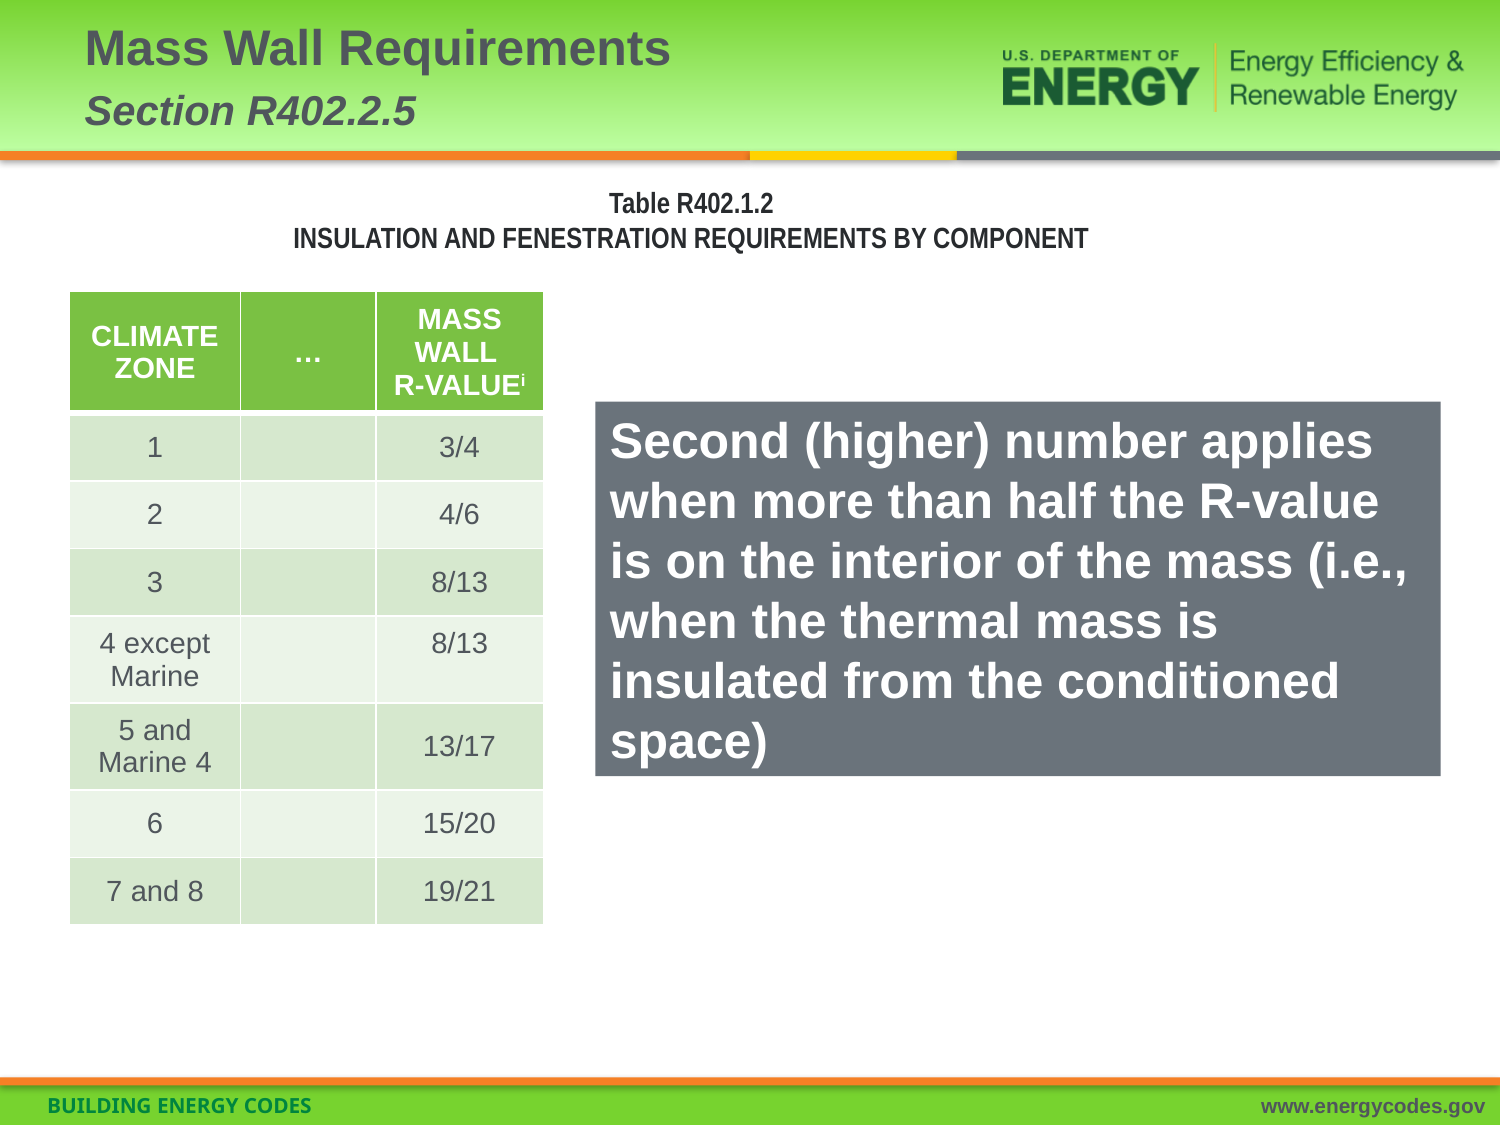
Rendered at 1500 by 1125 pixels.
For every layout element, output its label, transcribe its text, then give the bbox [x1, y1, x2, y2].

text_box Second (higher) number applies when more than half the R-value is on the interior of the mass (i.e., when the thermal mass is insulated from the conditioned space) [595, 401, 1441, 777]
table_cell [241, 791, 375, 857]
table_cell [241, 482, 375, 548]
table_cell 3 [70, 549, 240, 615]
table_cell 15/20 [377, 791, 543, 857]
table_cell 8/13 [377, 549, 543, 615]
table_cell 3/4 [377, 416, 543, 480]
table_header CLIMATE ZONE [70, 292, 240, 410]
text_box Table R402.1.2 INSULATION AND FENESTRATION REQUIREMENTS BY COMPONENT [270, 177, 1113, 240]
table_cell 13/17 [377, 704, 543, 789]
table_header MASS WALL R-VALUEi [377, 292, 543, 410]
title Mass Wall Requirements Section R402.2.5 [69, 0, 959, 152]
table_cell [241, 549, 375, 615]
table_cell 19/21 [377, 858, 543, 924]
table_header … [241, 292, 375, 410]
table_cell 8/13 [377, 617, 543, 702]
table_cell [241, 617, 375, 702]
picture [1003, 43, 1465, 112]
table_cell 4 except Marine [70, 617, 240, 702]
table_cell 5 and Marine 4 [70, 704, 240, 789]
table_cell 7 and 8 [70, 858, 240, 924]
table_cell 1 [70, 416, 240, 480]
table_cell 4/6 [377, 482, 543, 548]
table_cell [241, 704, 375, 789]
table_cell 2 [70, 482, 240, 548]
table_cell [241, 858, 375, 924]
table_cell 6 [70, 791, 240, 857]
table_cell [241, 416, 375, 480]
